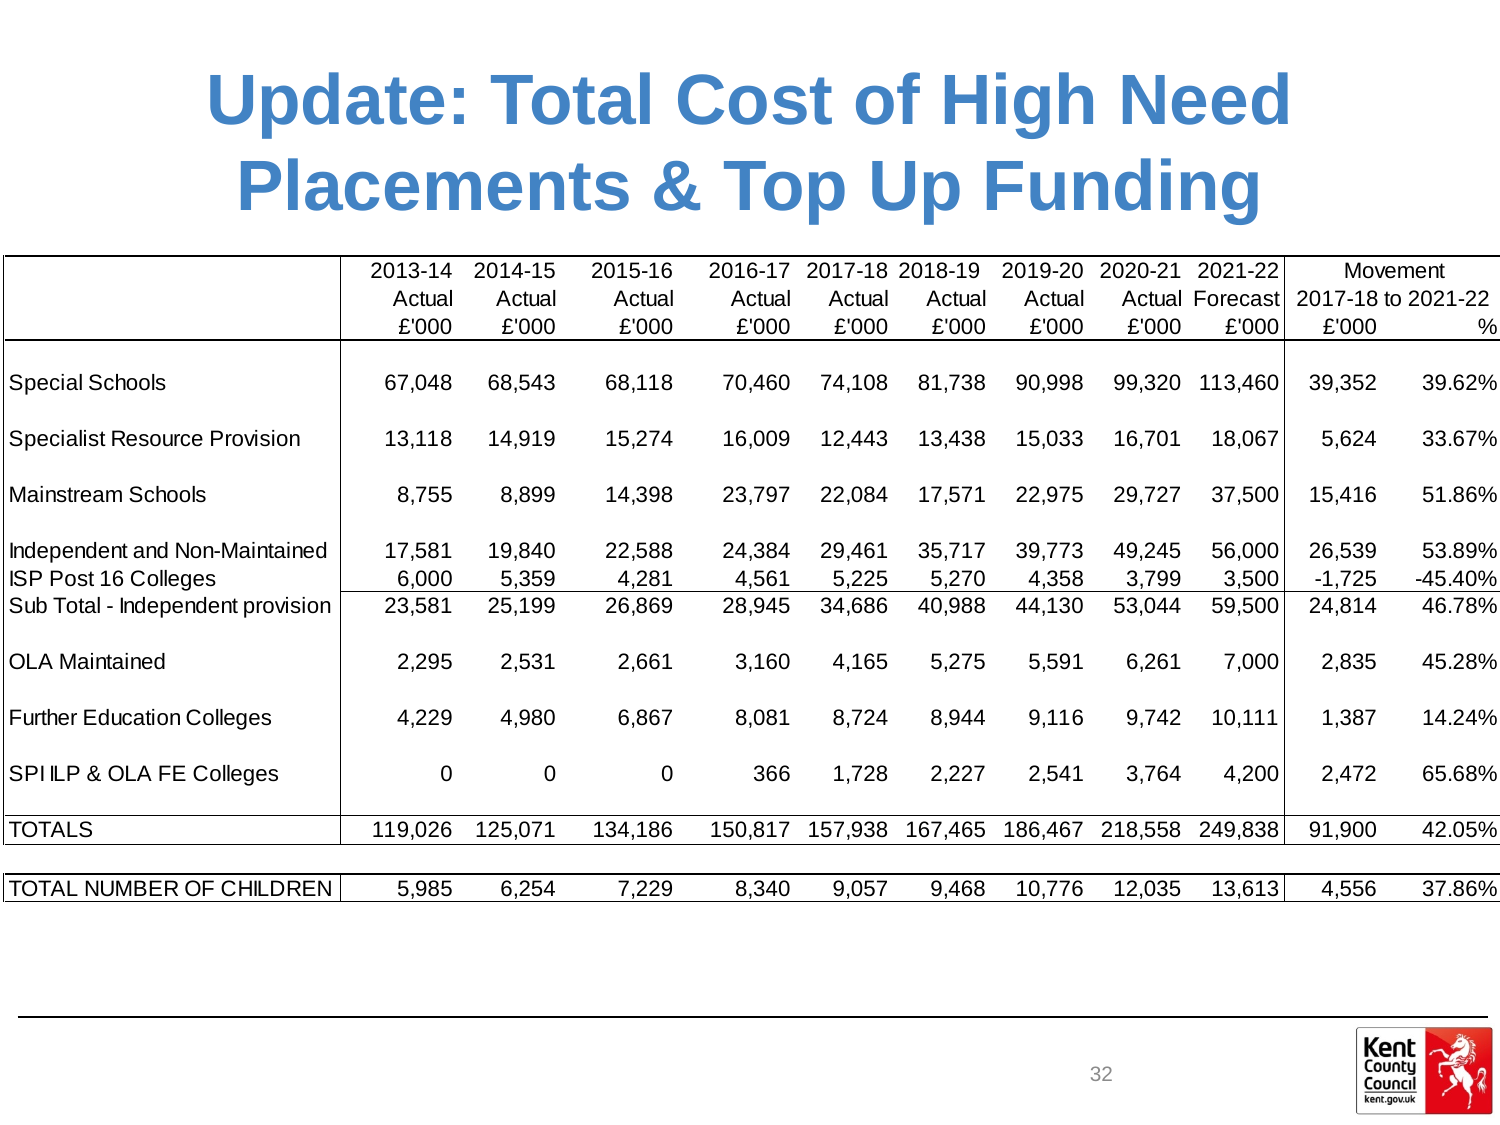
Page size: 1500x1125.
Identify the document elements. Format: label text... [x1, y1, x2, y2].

title Update: Total Cost of High Need Placements & Top Up Funding [75, 45, 1425, 233]
slide_number 32 [1074, 1042, 1425, 1103]
picture [2, 255, 1500, 903]
picture [1353, 1023, 1495, 1118]
